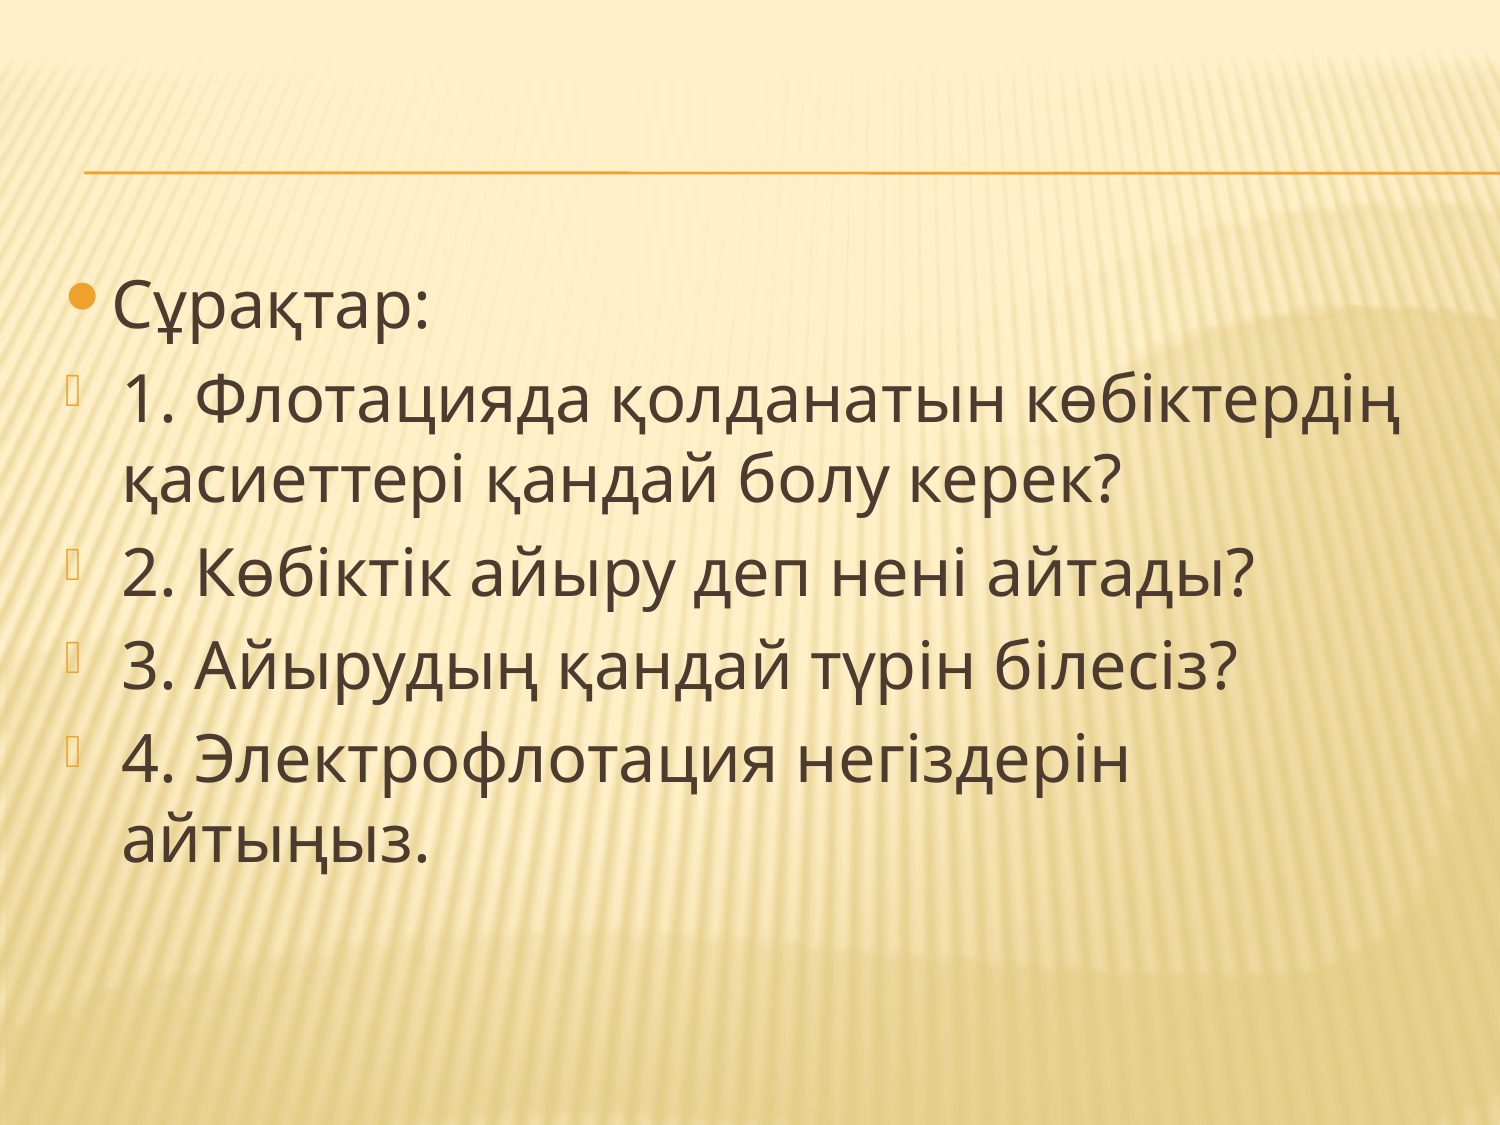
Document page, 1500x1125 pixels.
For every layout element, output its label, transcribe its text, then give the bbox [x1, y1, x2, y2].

list Сұрақтар: 1. Флотацияда қолданатын көбіктердің қасиеттері қандай болу керек? 2. Көбіктік айыру деп нені айтады? 3. Айырудың қандай түрін білесіз? 4. Электрофлотация негіздерін айтыңыз. [50, 254, 1475, 998]
